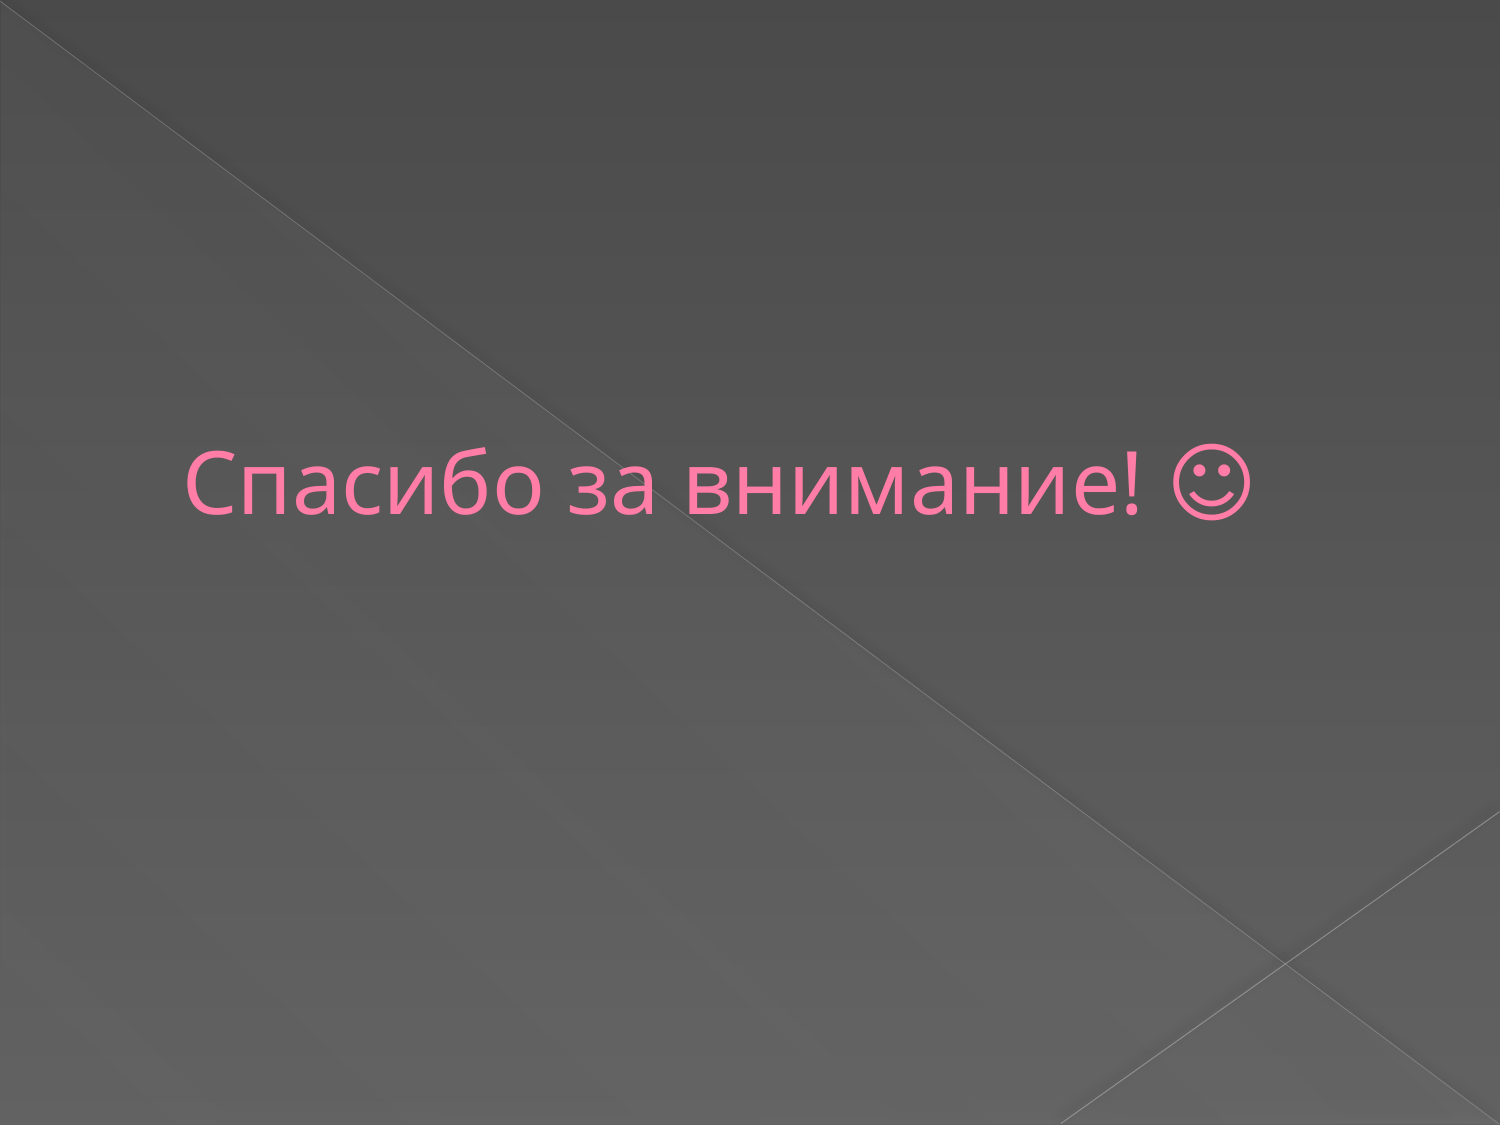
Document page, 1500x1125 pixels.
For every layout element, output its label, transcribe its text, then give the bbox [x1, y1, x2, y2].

title Спасибо за внимание! ☺ [88, 385, 1439, 573]
